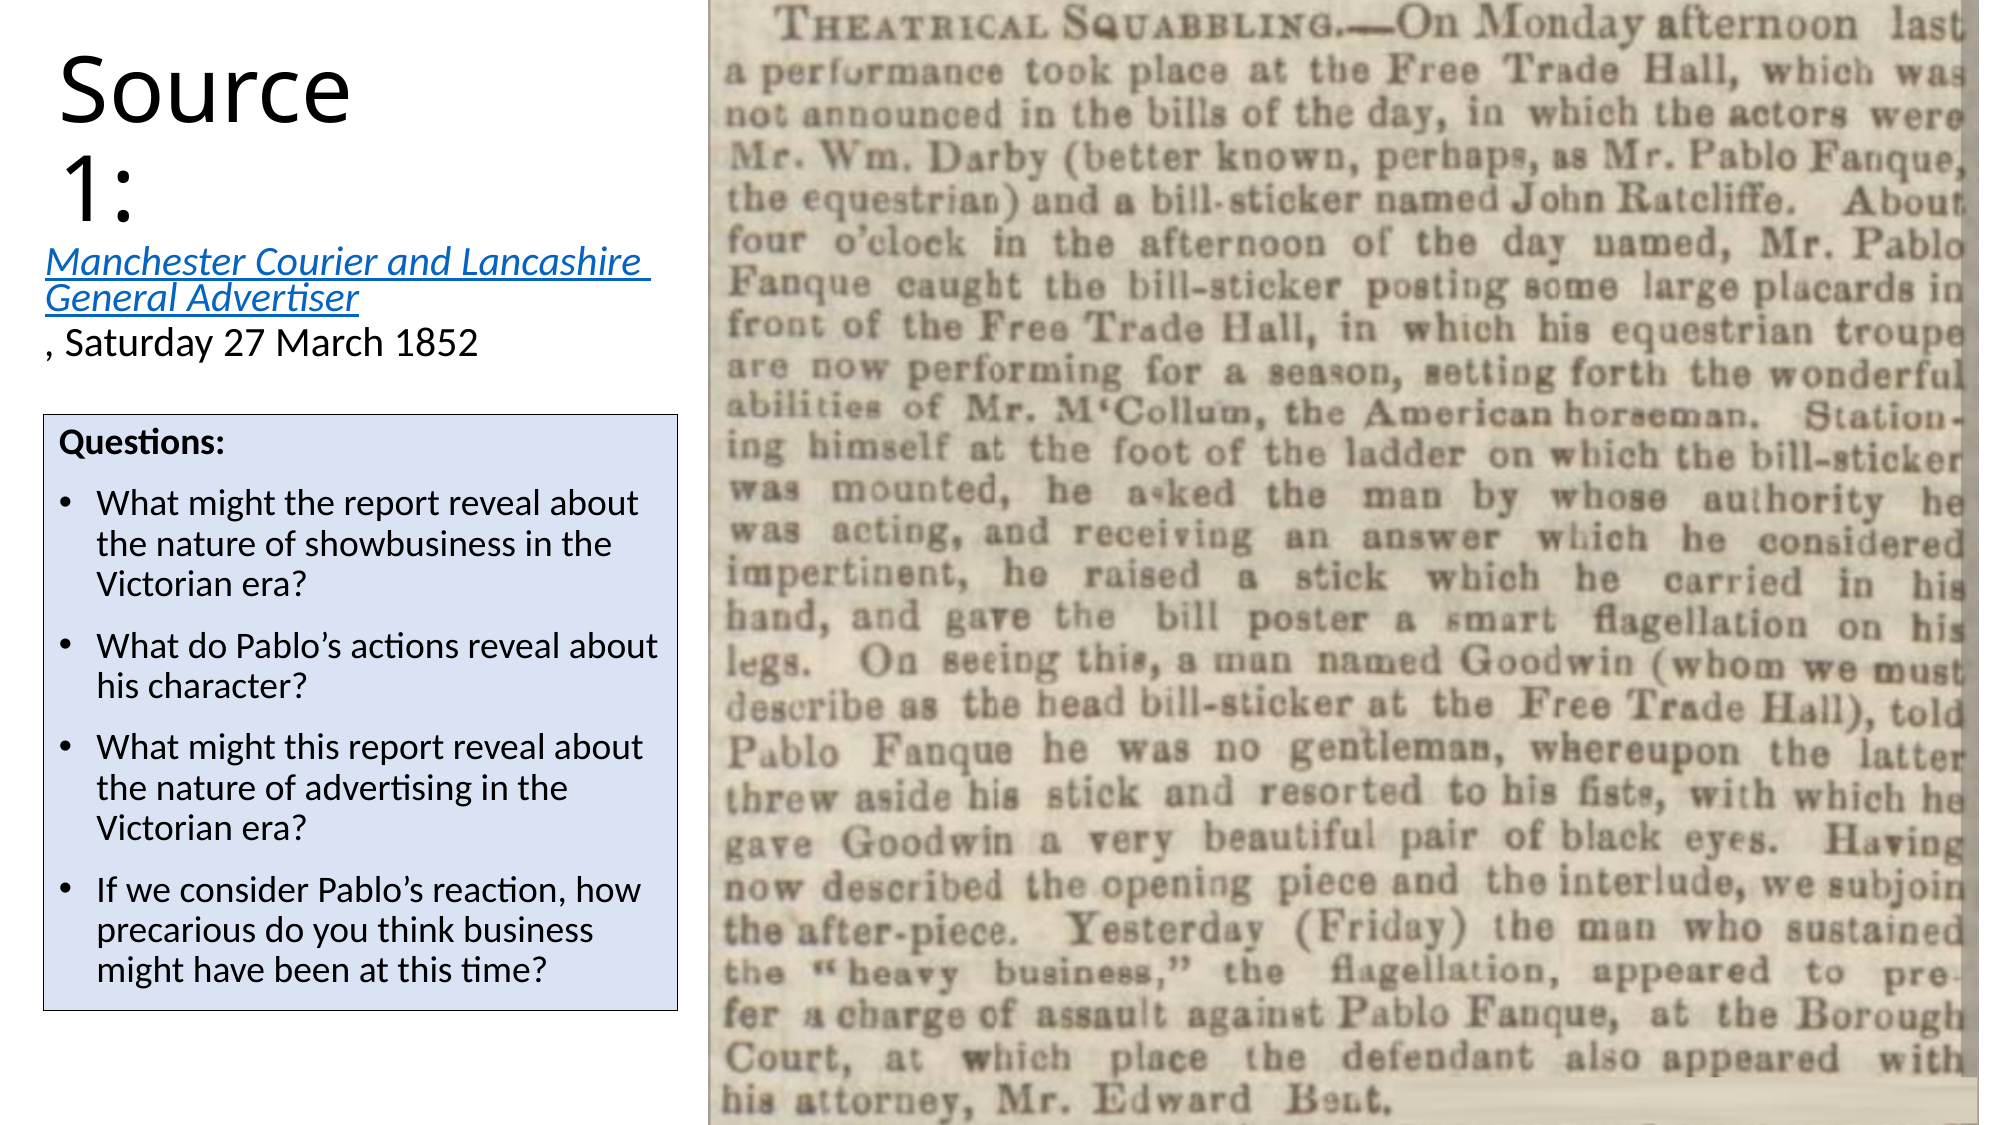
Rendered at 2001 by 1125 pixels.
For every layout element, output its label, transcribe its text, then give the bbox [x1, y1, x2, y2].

text_box Questions: What might the report reveal about the nature of showbusiness in the Victorian era? What do Pablo’s actions reveal about his character? What might this report reveal about the nature of advertising in the Victorian era? If we consider Pablo’s reaction, how precarious do you think business might have been at this time? [43, 414, 678, 1011]
list Manchester Courier and Lancashire General Advertiser, Saturday 27 March 1852 [29, 231, 692, 391]
title Source 1: [44, 78, 436, 208]
picture [708, 0, 1979, 1125]
